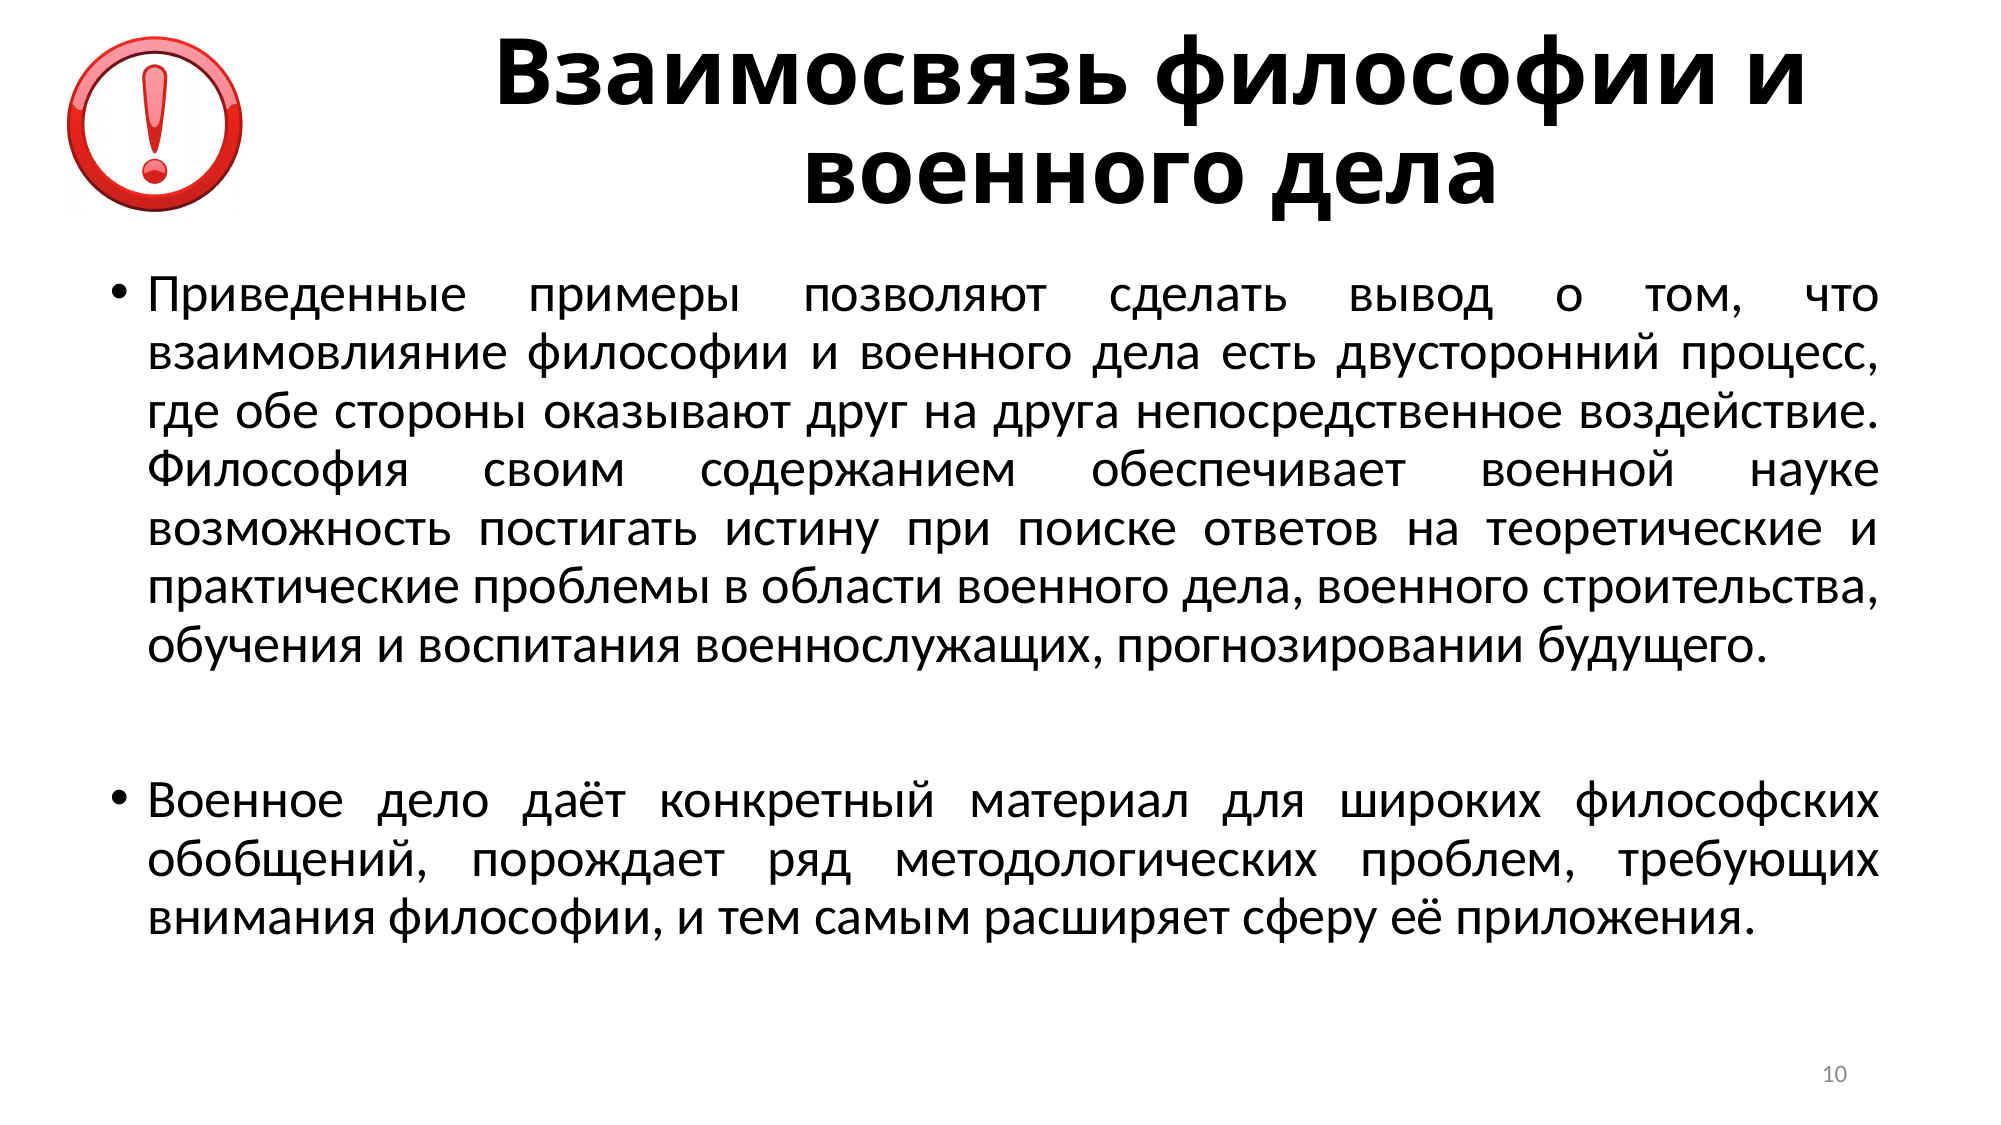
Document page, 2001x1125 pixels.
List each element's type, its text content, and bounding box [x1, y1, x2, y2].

picture [11, 29, 296, 219]
title Взаимосвязь философии и военного дела [344, 15, 1959, 234]
list Приведенные примеры позволяют сделать вывод о том, что взаимовлияние философии и военного дела есть двусторонний процесс, где обе стороны оказывают друг на друга непосредственное воздействие. Философия своим содержанием обеспечивает военной науке возможность постигать истину при поиске ответов на теоретические и практические проблемы в области военного дела, военного строительства, обучения и воспитания военнослужащих, прогнозировании будущего. Военное дело даёт конкретный материал для широких философских обобщений, порождает ряд методологических проблем, требующих внимания философии, и тем самым расширяет сферу её приложения. [94, 257, 1897, 1014]
slide_number 10 [1412, 1042, 1863, 1103]
